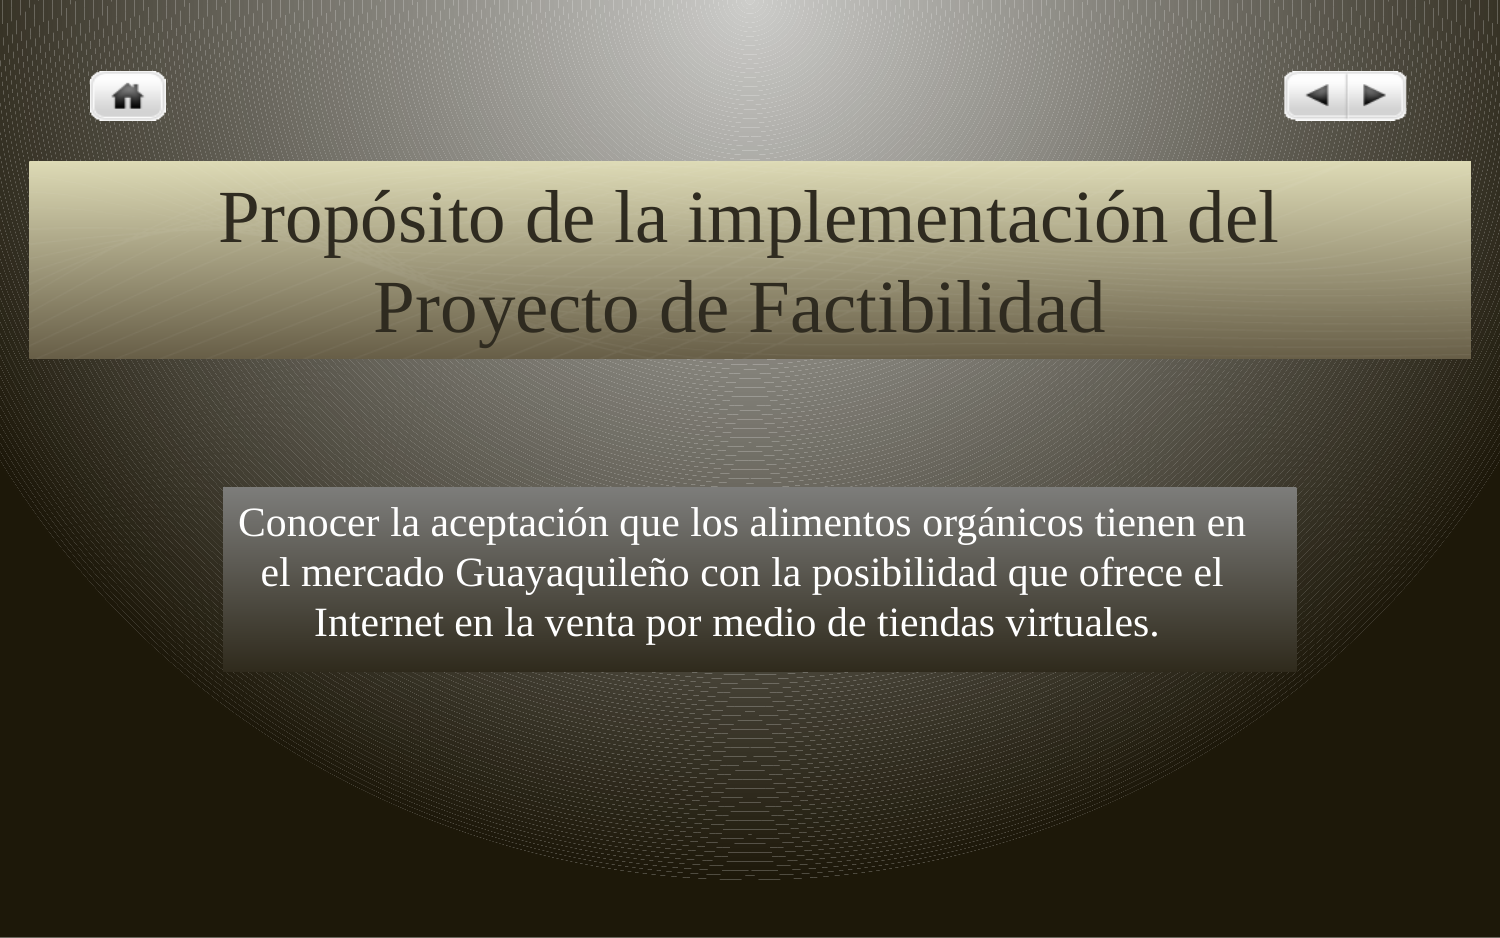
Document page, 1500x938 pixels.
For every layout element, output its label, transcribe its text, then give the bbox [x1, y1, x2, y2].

text_box [1353, 75, 1400, 120]
picture [90, 71, 166, 121]
picture [1283, 71, 1408, 121]
title Propósito de la implementación del Proyecto de Factibilidad [68, 199, 1432, 356]
picture [29, 161, 1471, 359]
list Conocer la aceptación que los alimentos orgánicos tienen en el mercado Guayaquileño con la posibilidad que ofrece el Internet en la venta por medio de tiendas virtuales. [223, 487, 1297, 672]
text_box [1296, 75, 1339, 120]
